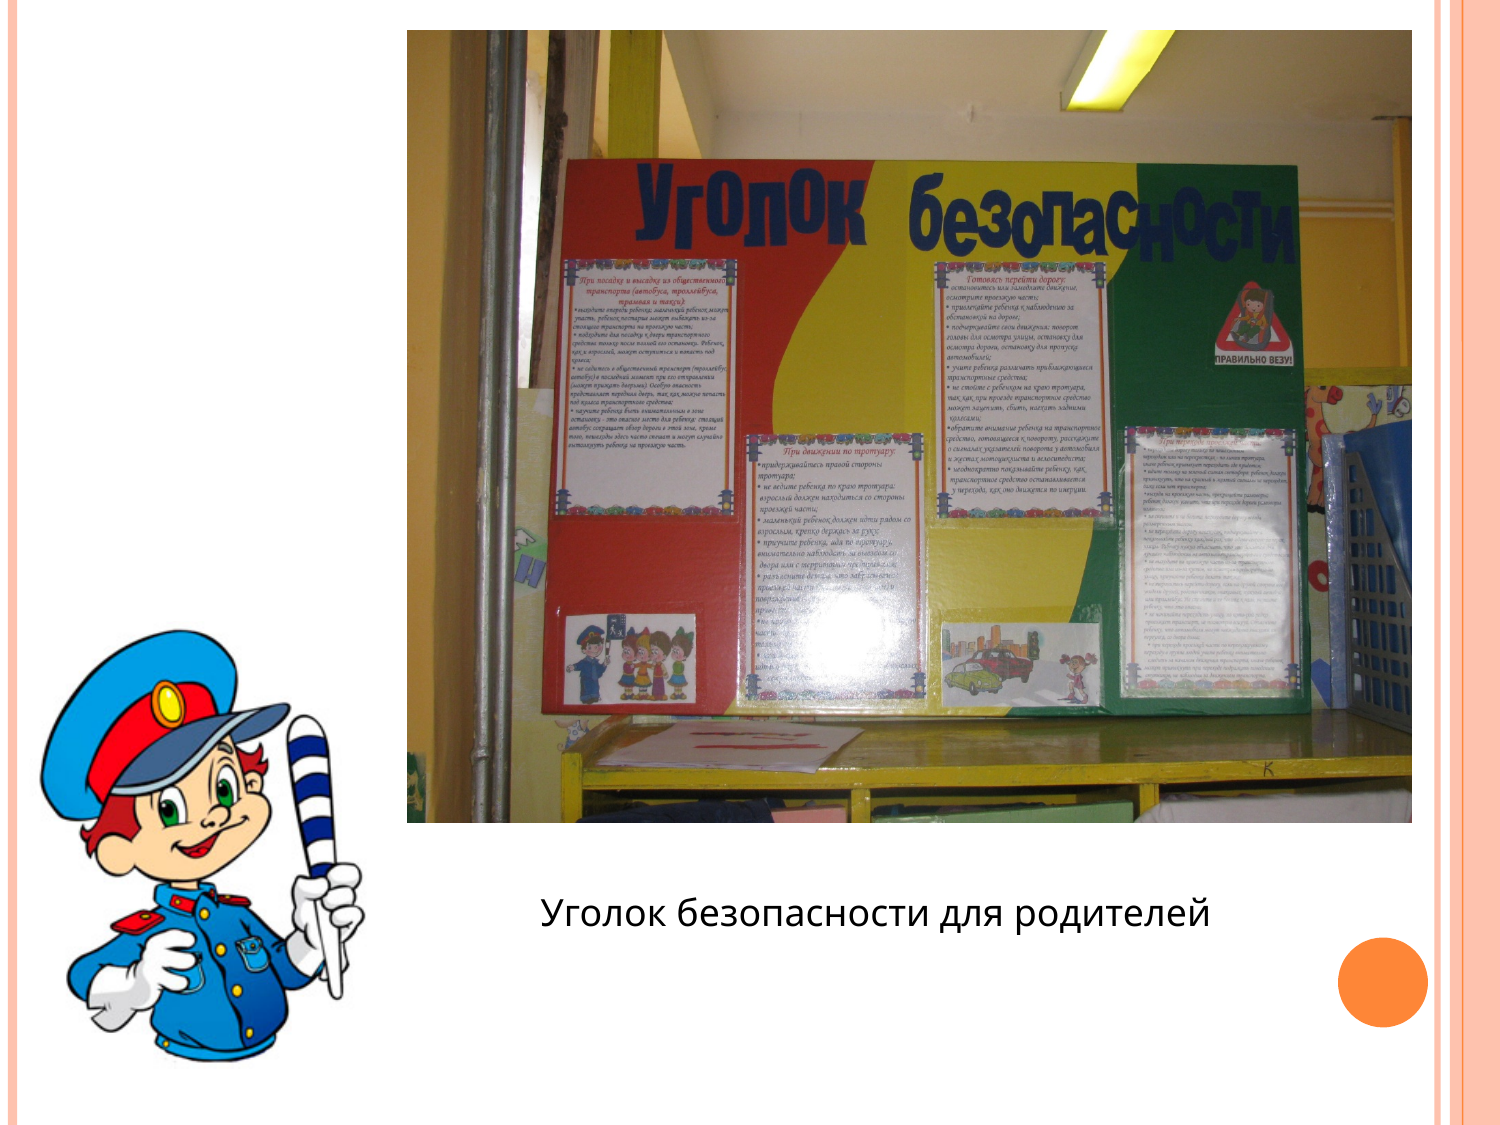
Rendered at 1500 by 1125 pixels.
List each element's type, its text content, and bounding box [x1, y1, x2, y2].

picture [29, 621, 393, 1069]
text_box Уголок безопасности для родителей [525, 881, 1341, 942]
picture [407, 30, 1412, 823]
